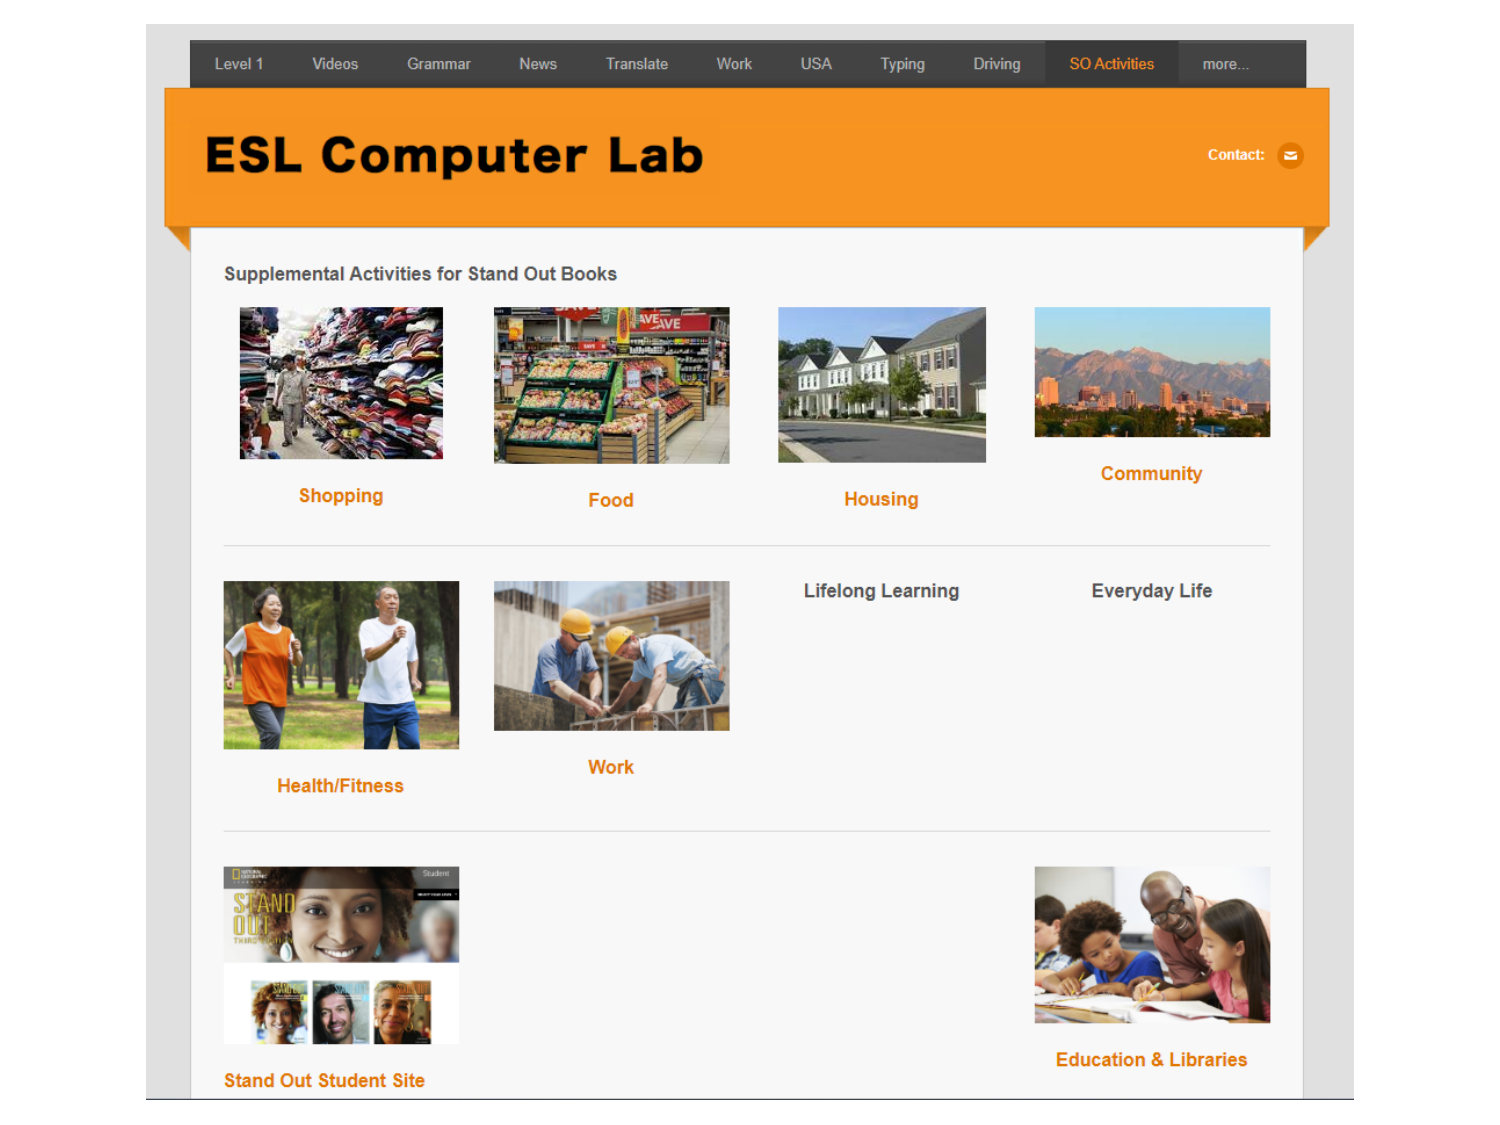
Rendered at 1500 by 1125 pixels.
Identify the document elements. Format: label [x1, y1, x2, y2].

picture [146, 24, 1354, 1101]
